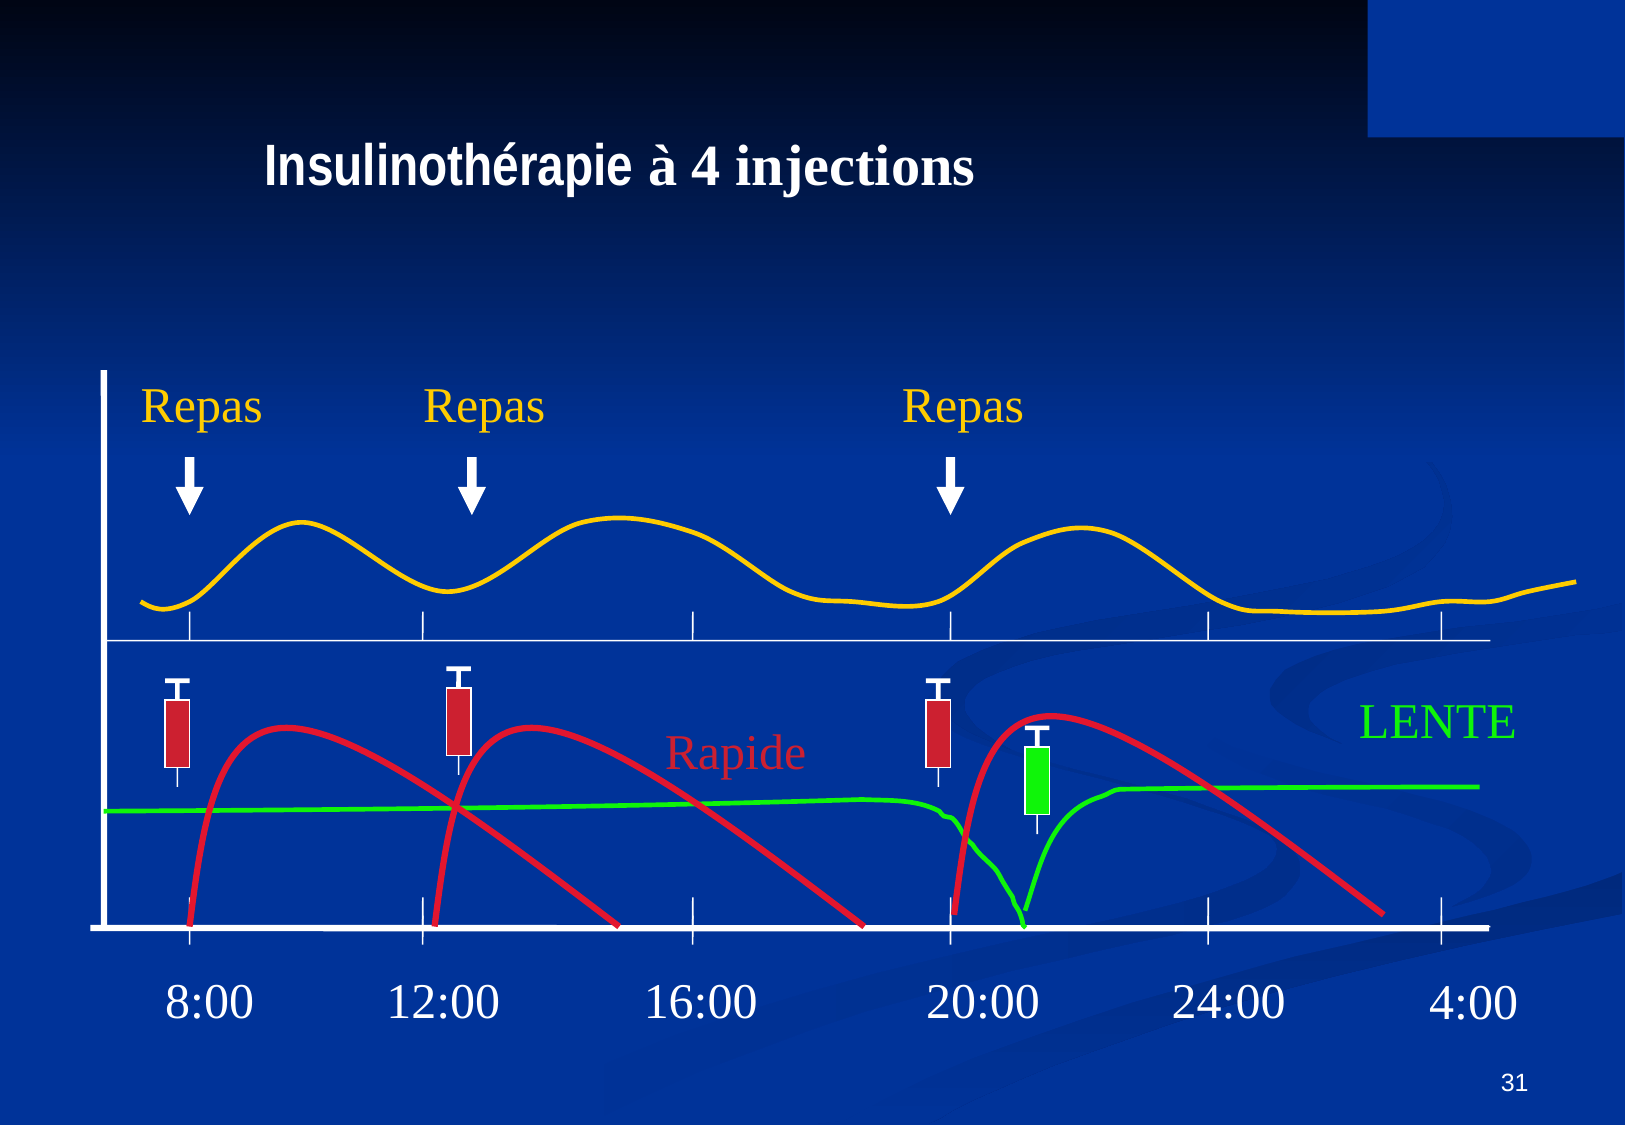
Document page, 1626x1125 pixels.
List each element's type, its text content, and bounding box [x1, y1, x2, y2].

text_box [1024, 727, 1050, 835]
text_box Insulinothérapie à 4 injections [249, 99, 1625, 225]
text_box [189, 937, 1442, 945]
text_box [446, 668, 472, 679]
slide_number 31 [1164, 1026, 1544, 1105]
text_box 20:00 [911, 961, 1055, 1037]
text_box 8:00 [150, 961, 270, 1037]
text_box [183, 457, 196, 516]
text_box 16:00 [628, 961, 773, 1037]
text_box 24:00 [1156, 961, 1301, 1037]
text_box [103, 680, 1533, 930]
text_box [465, 457, 479, 516]
text_box Repas [125, 365, 278, 441]
text_box [140, 517, 1577, 610]
text_box 12:00 [371, 961, 516, 1037]
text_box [189, 611, 1442, 641]
text_box Repas [408, 365, 561, 441]
text_box [944, 457, 957, 516]
text_box Repas [887, 365, 1040, 441]
text_box 4:00 [1414, 962, 1534, 1038]
